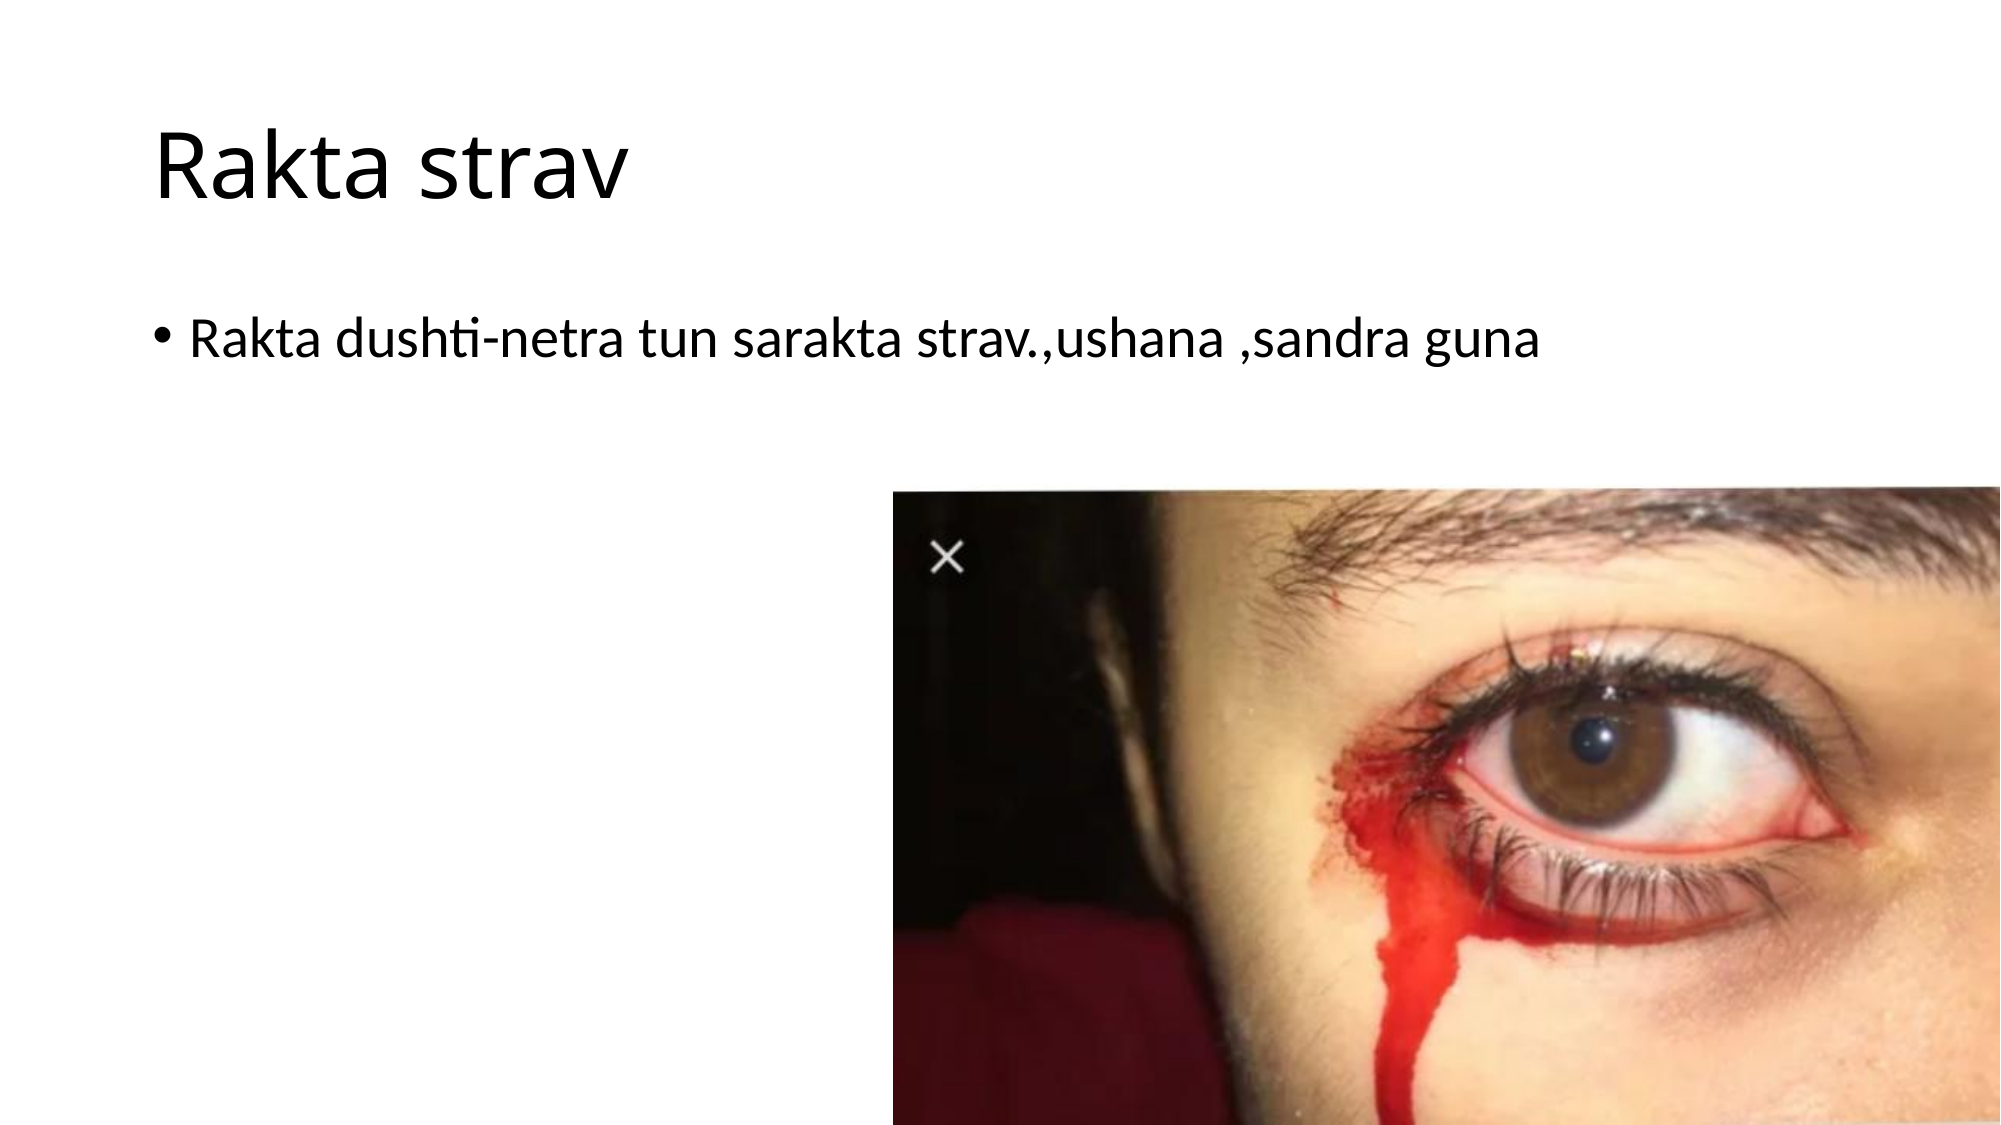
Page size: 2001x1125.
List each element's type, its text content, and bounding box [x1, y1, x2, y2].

title Rakta strav [137, 59, 1863, 278]
list Rakta dushti-netra tun sarakta strav.,ushana ,sandra guna [137, 299, 1863, 1014]
picture [893, 484, 2000, 1125]
